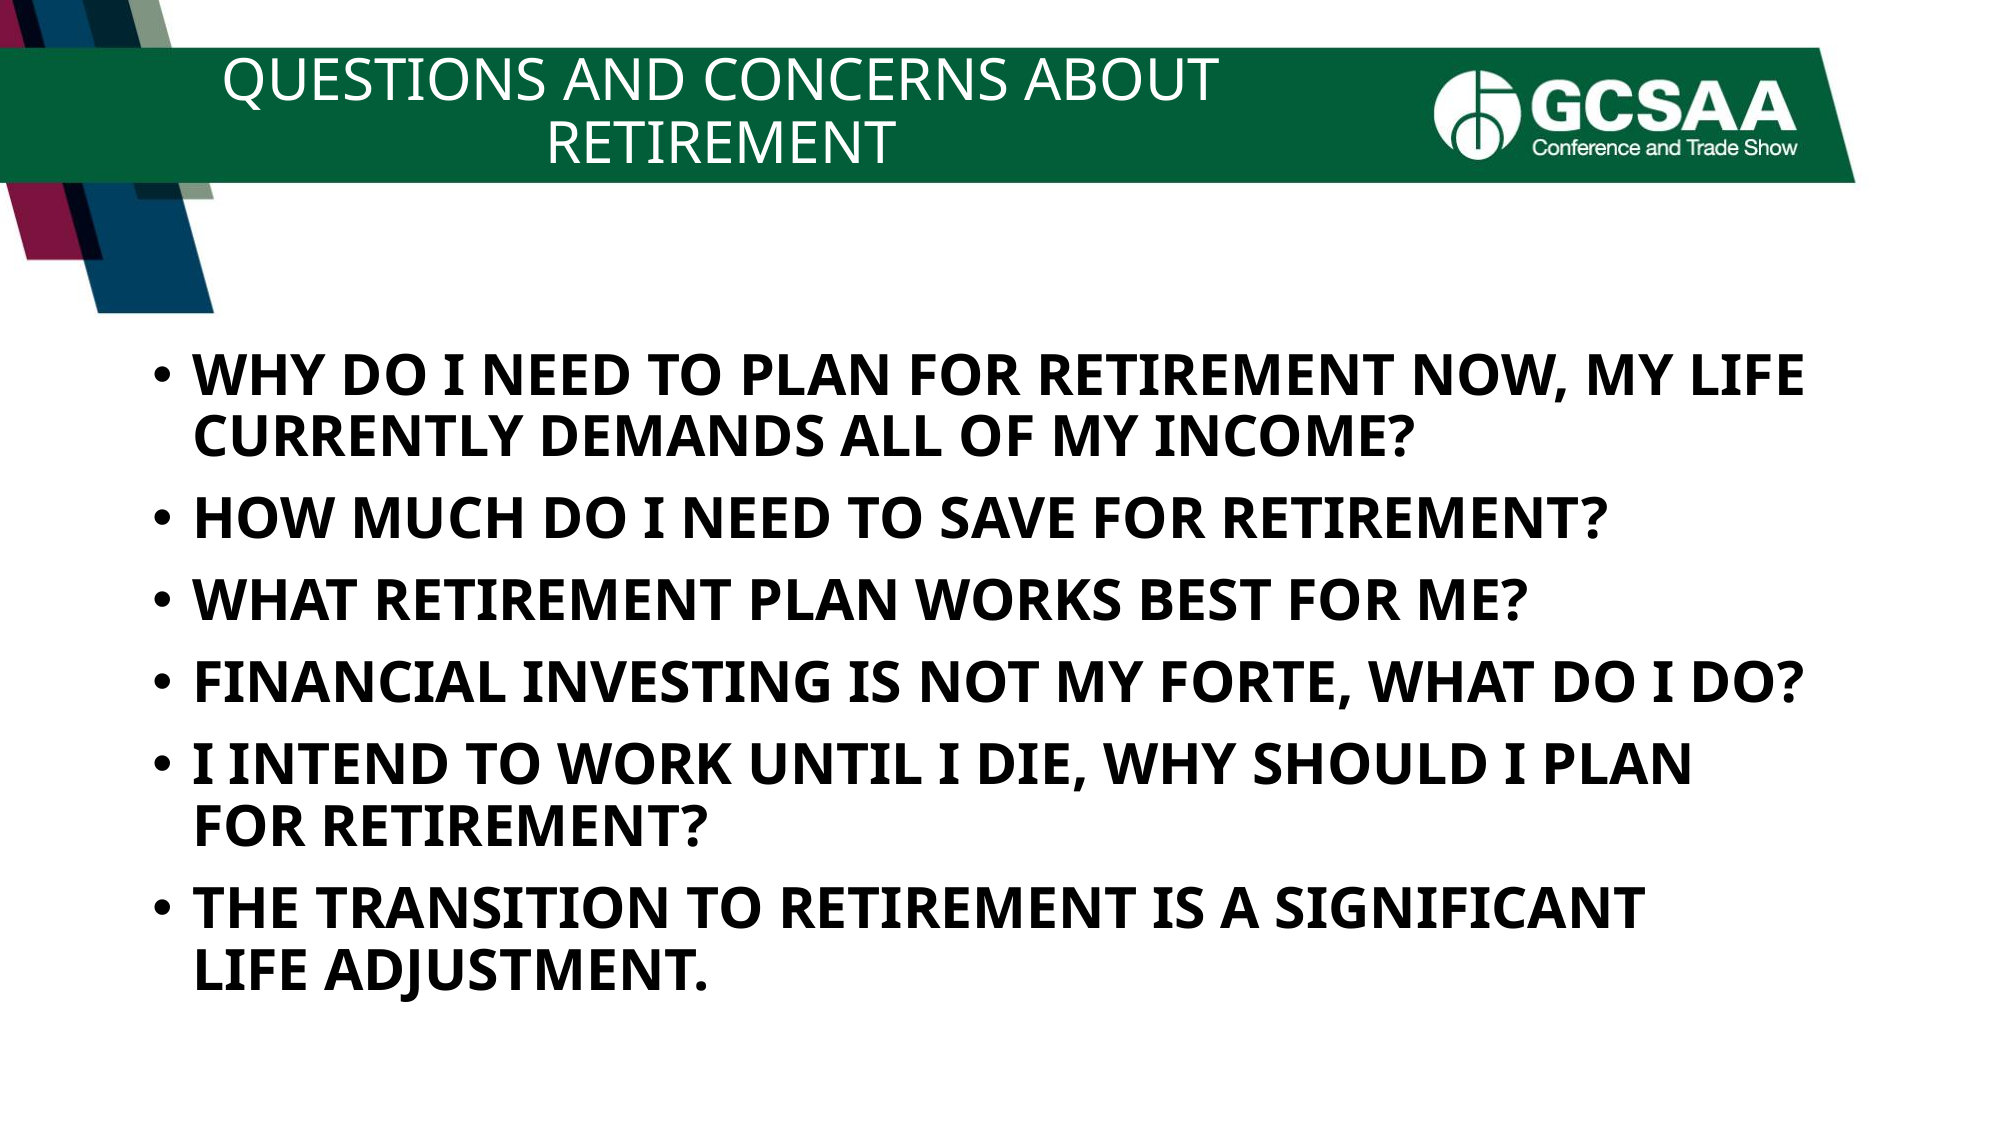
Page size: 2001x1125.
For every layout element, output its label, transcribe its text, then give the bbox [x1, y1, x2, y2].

list WHY DO I NEED TO PLAN FOR RETIREMENT NOW, MY LIFE CURRENTLY DEMANDS ALL OF MY INCOME? HOW MUCH DO I NEED TO SAVE FOR RETIREMENT? WHAT RETIREMENT PLAN WORKS BEST FOR ME? FINANCIAL INVESTING IS NOT MY FORTE, WHAT DO I DO? I INTEND TO WORK UNTIL I DIE, WHY SHOULD I PLAN FOR RETIREMENT? THE TRANSITION TO RETIREMENT IS A SIGNIFICANT LIFE ADJUSTMENT. [137, 338, 1863, 1014]
picture [0, 0, 1903, 323]
title QUESTIONS AND CONCERNS ABOUT RETIREMENT [30, 52, 1413, 175]
